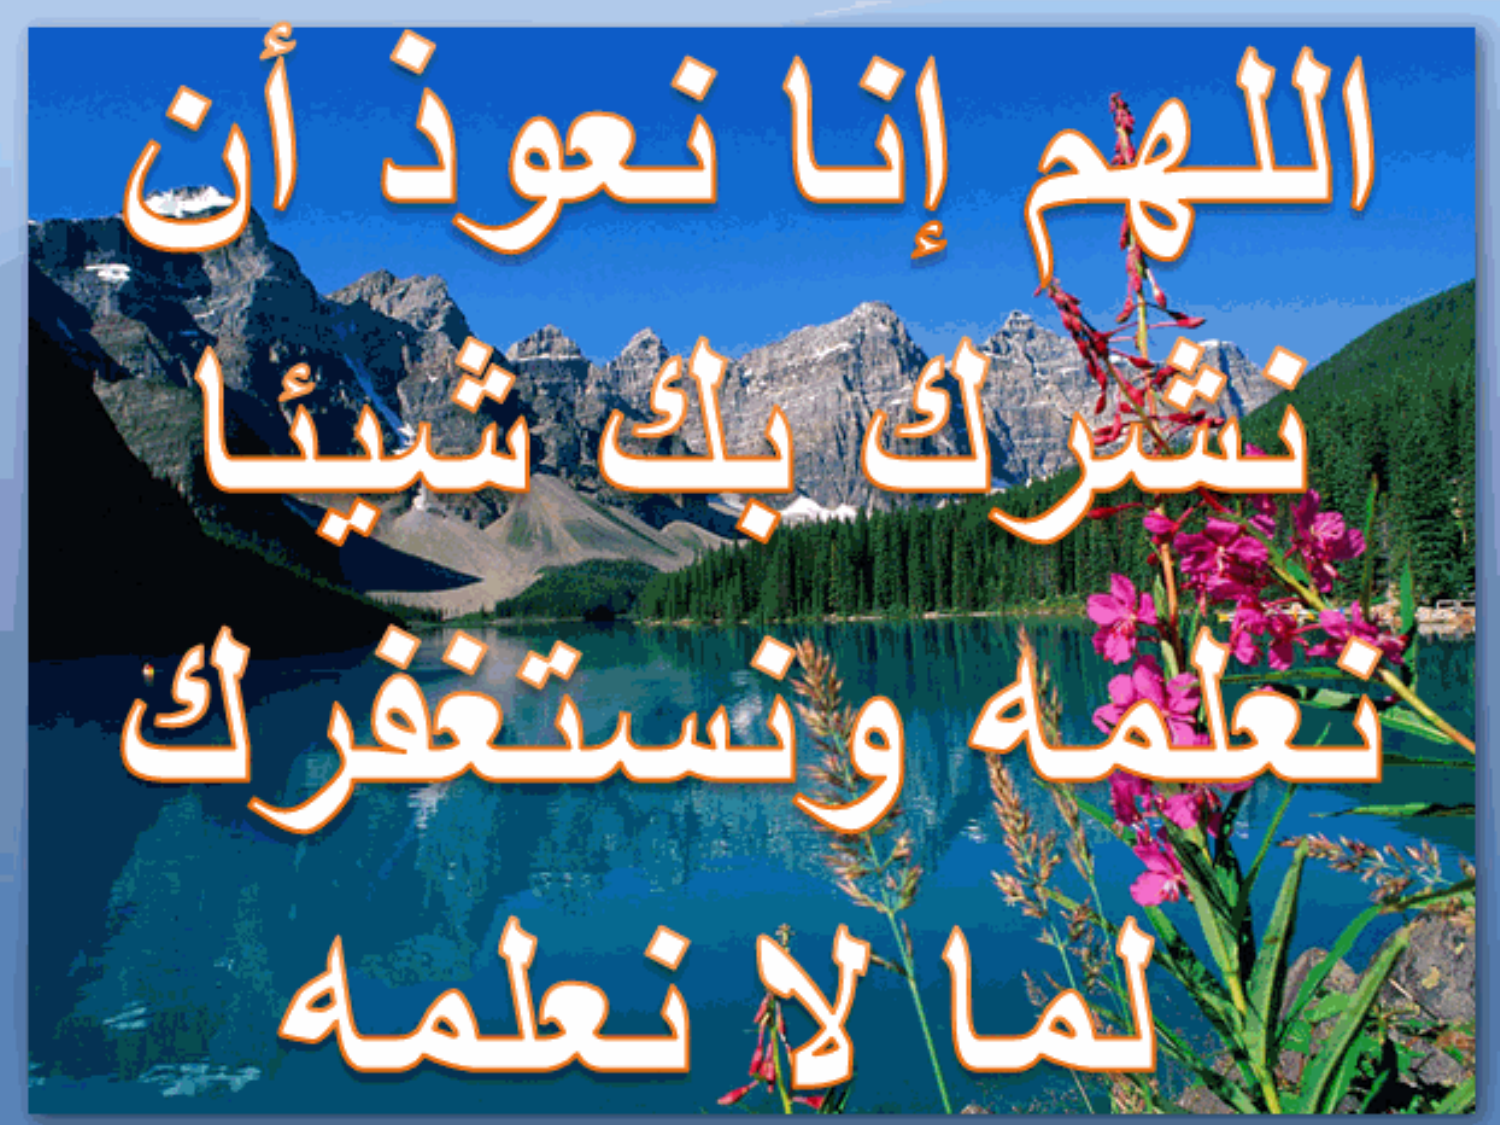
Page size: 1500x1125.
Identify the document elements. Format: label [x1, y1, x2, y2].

list [0, 0, 1500, 1125]
